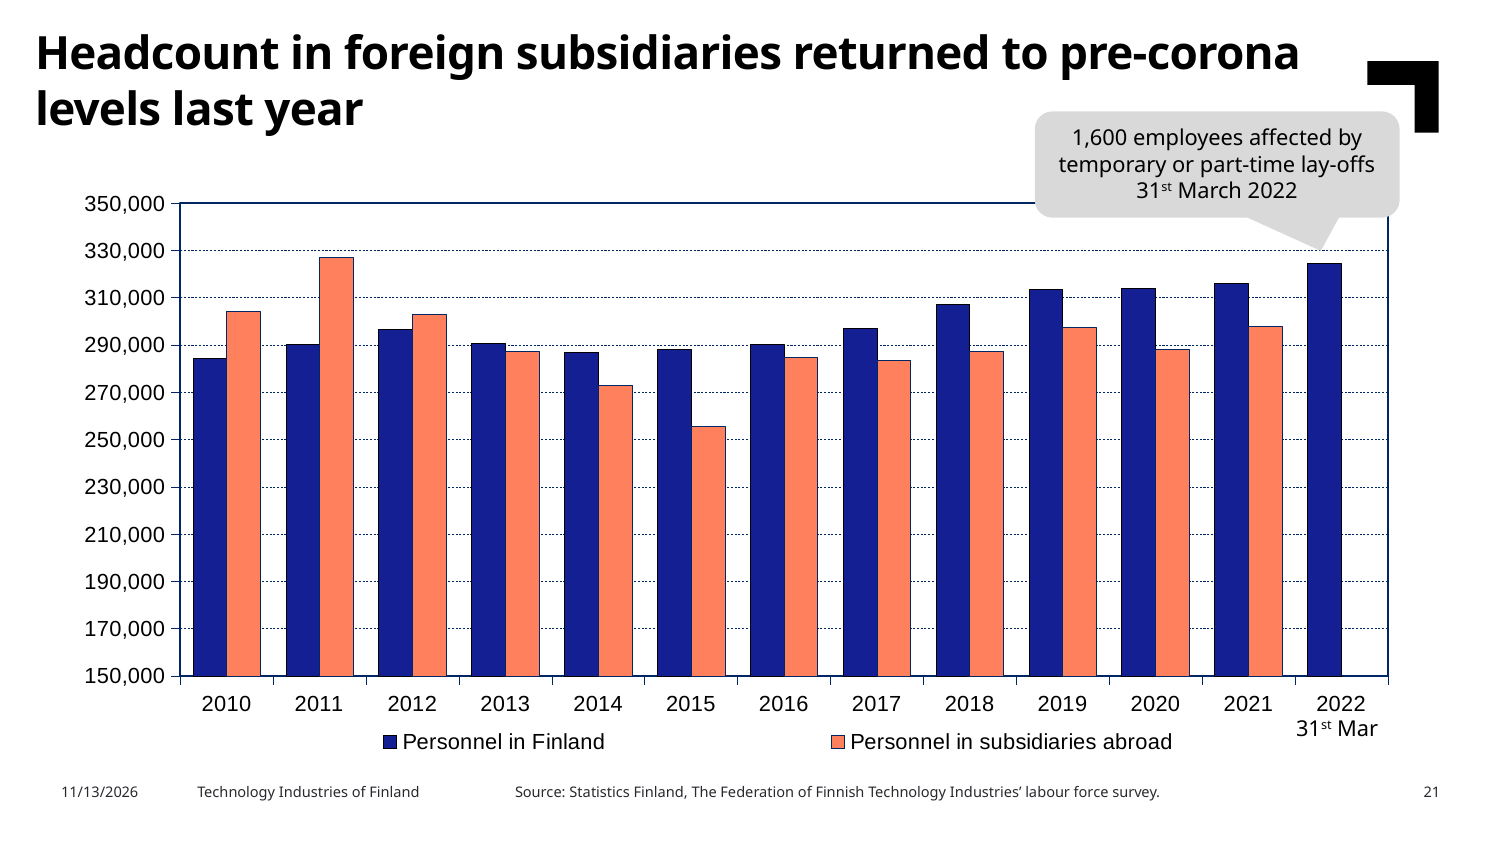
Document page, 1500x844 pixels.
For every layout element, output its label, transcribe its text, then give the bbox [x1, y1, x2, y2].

list Headcount in foreign subsidiaries returned to pre-corona levels last year [17, 14, 1365, 121]
chart [62, 161, 1440, 763]
list Source: Statistics Finland, The Federation of Finnish Technology Industries’ labour force survey. [500, 775, 1400, 812]
text_box 1,600 employees affected by temporary or part-time lay-offs 31st March 2022 [1034, 111, 1400, 160]
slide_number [46, 775, 182, 803]
footer Technology Industries of Finland [182, 775, 474, 803]
slide_number 21 [1400, 775, 1456, 803]
